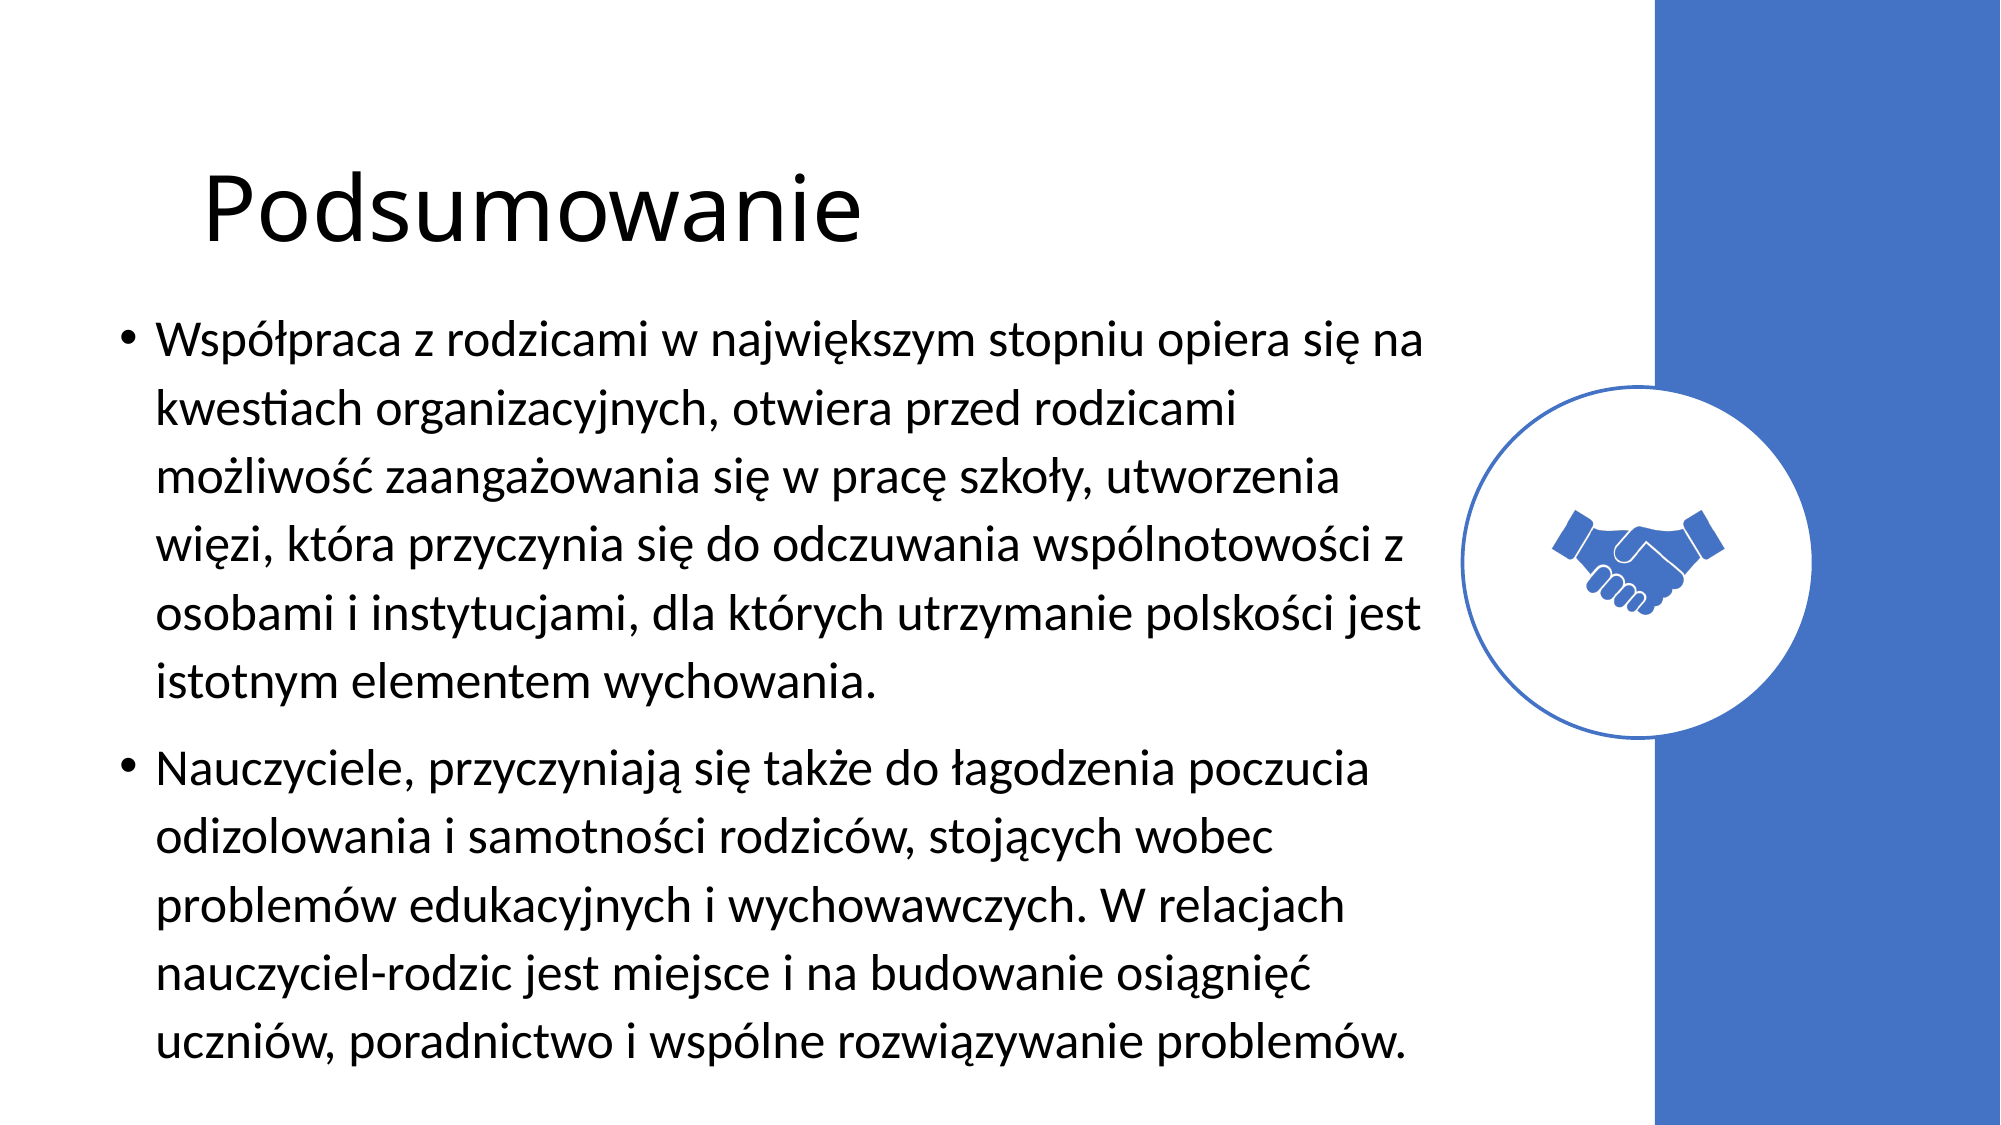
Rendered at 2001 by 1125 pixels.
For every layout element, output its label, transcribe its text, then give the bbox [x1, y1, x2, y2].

text_box [1654, 0, 2000, 1125]
picture [1544, 468, 1732, 657]
list Współpraca z rodzicami w największym stopniu opiera się na kwestiach organizacyjnych, otwiera przed rodzicami możliwość zaangażowania się w pracę szkoły, utworzenia więzi, która przyczynia się do odczuwania wspólnotowości z osobami i instytucjami, dla których utrzymanie polskości jest istotnym elementem wychowania. Nauczyciele, przyczyniają się także do łagodzenia poczucia odizolowania i samotności rodziców, stojących wobec problemów edukacyjnych i wychowawczych. W relacjach nauczyciel-rodzic jest miejsce i na budowanie osiągnięć uczniów, poradnictwo i wspólne rozwiązywanie problemów. [104, 267, 1449, 1100]
title Podsumowanie [186, 102, 1413, 267]
text_box [1461, 385, 1815, 740]
